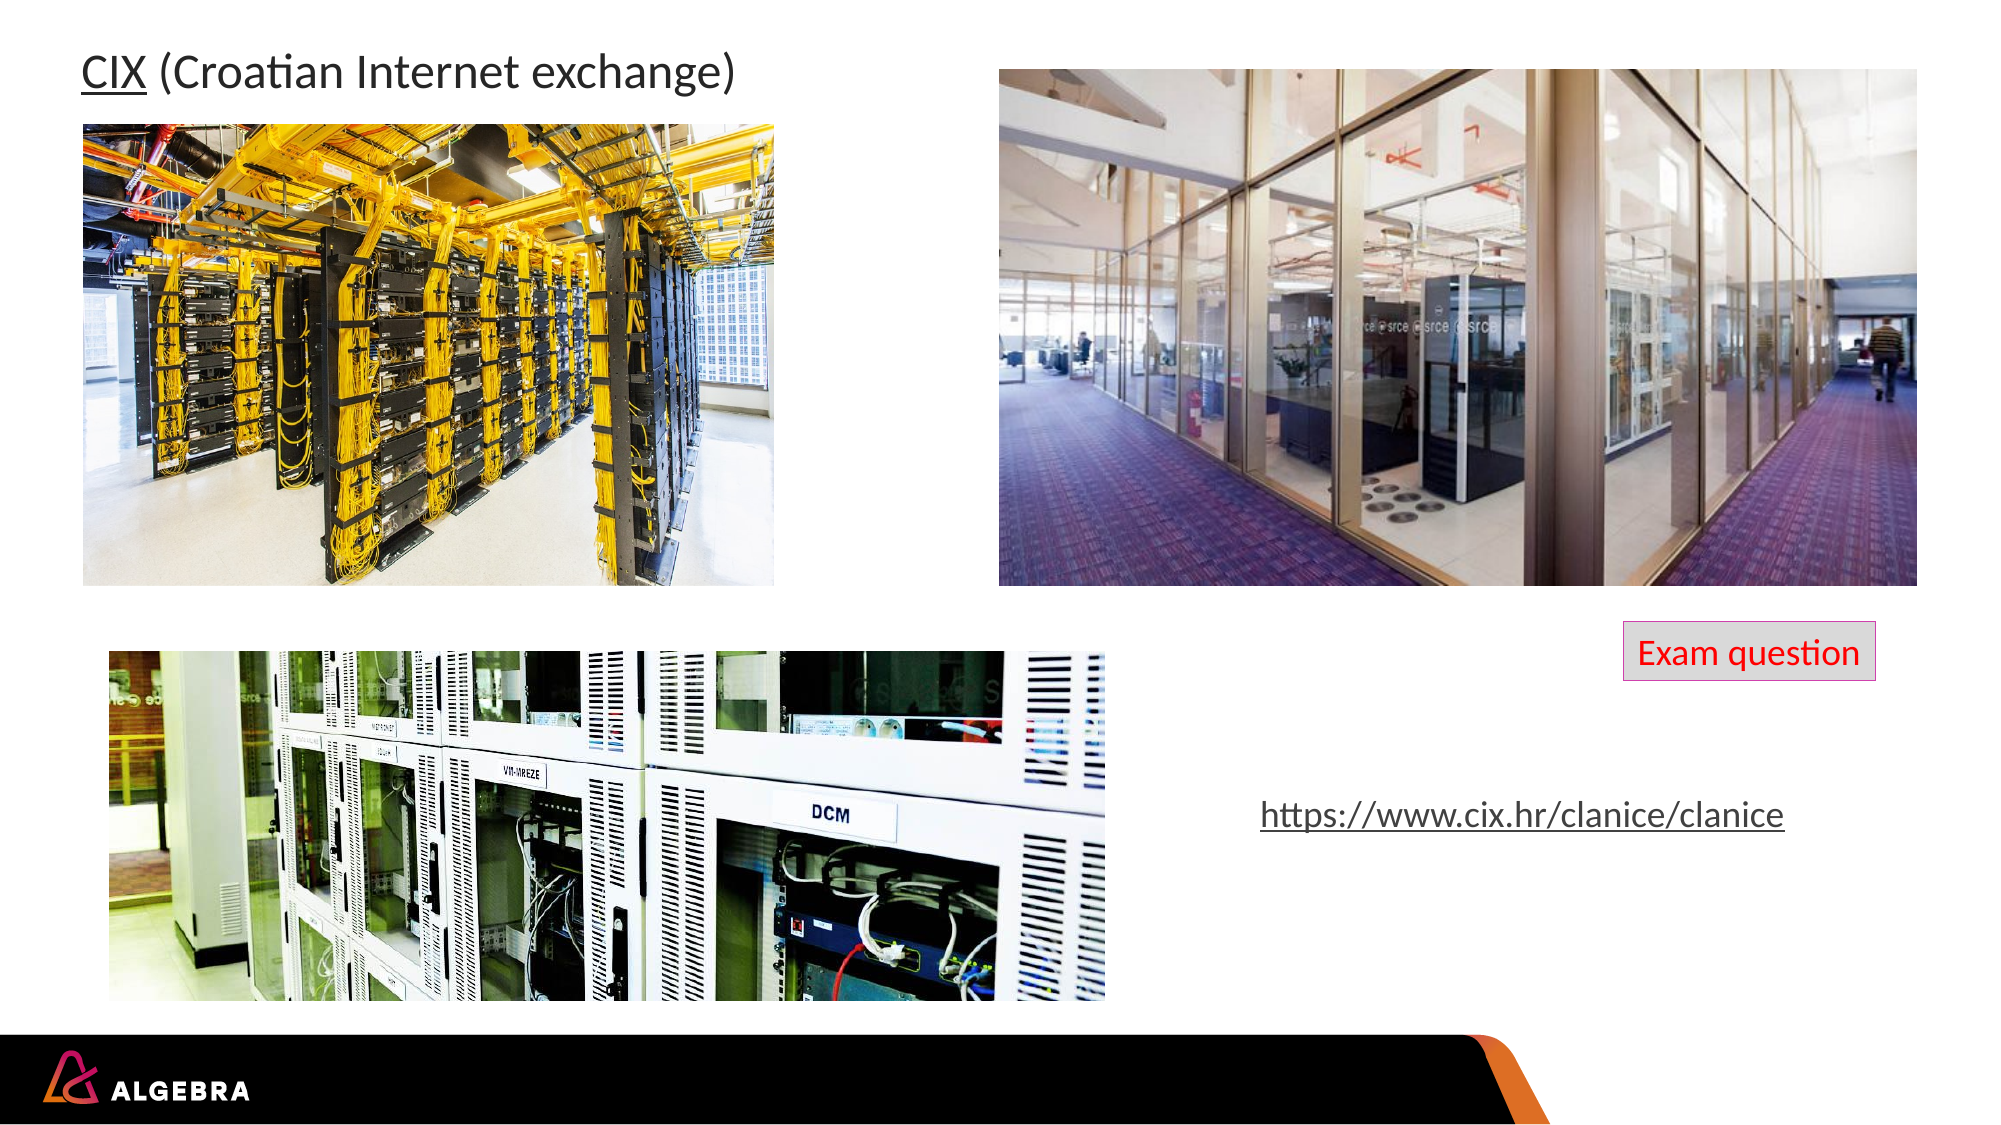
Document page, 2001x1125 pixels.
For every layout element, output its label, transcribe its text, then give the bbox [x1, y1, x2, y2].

picture [0, 1034, 1733, 1125]
picture [999, 69, 1917, 586]
text_box https://www.cix.hr/clanice/clanice [1245, 782, 1800, 888]
text_box CIX (Croatian Internet exchange) [66, 31, 752, 106]
picture [83, 124, 775, 586]
text_box Exam question [1623, 621, 1876, 681]
picture [109, 651, 1105, 1001]
